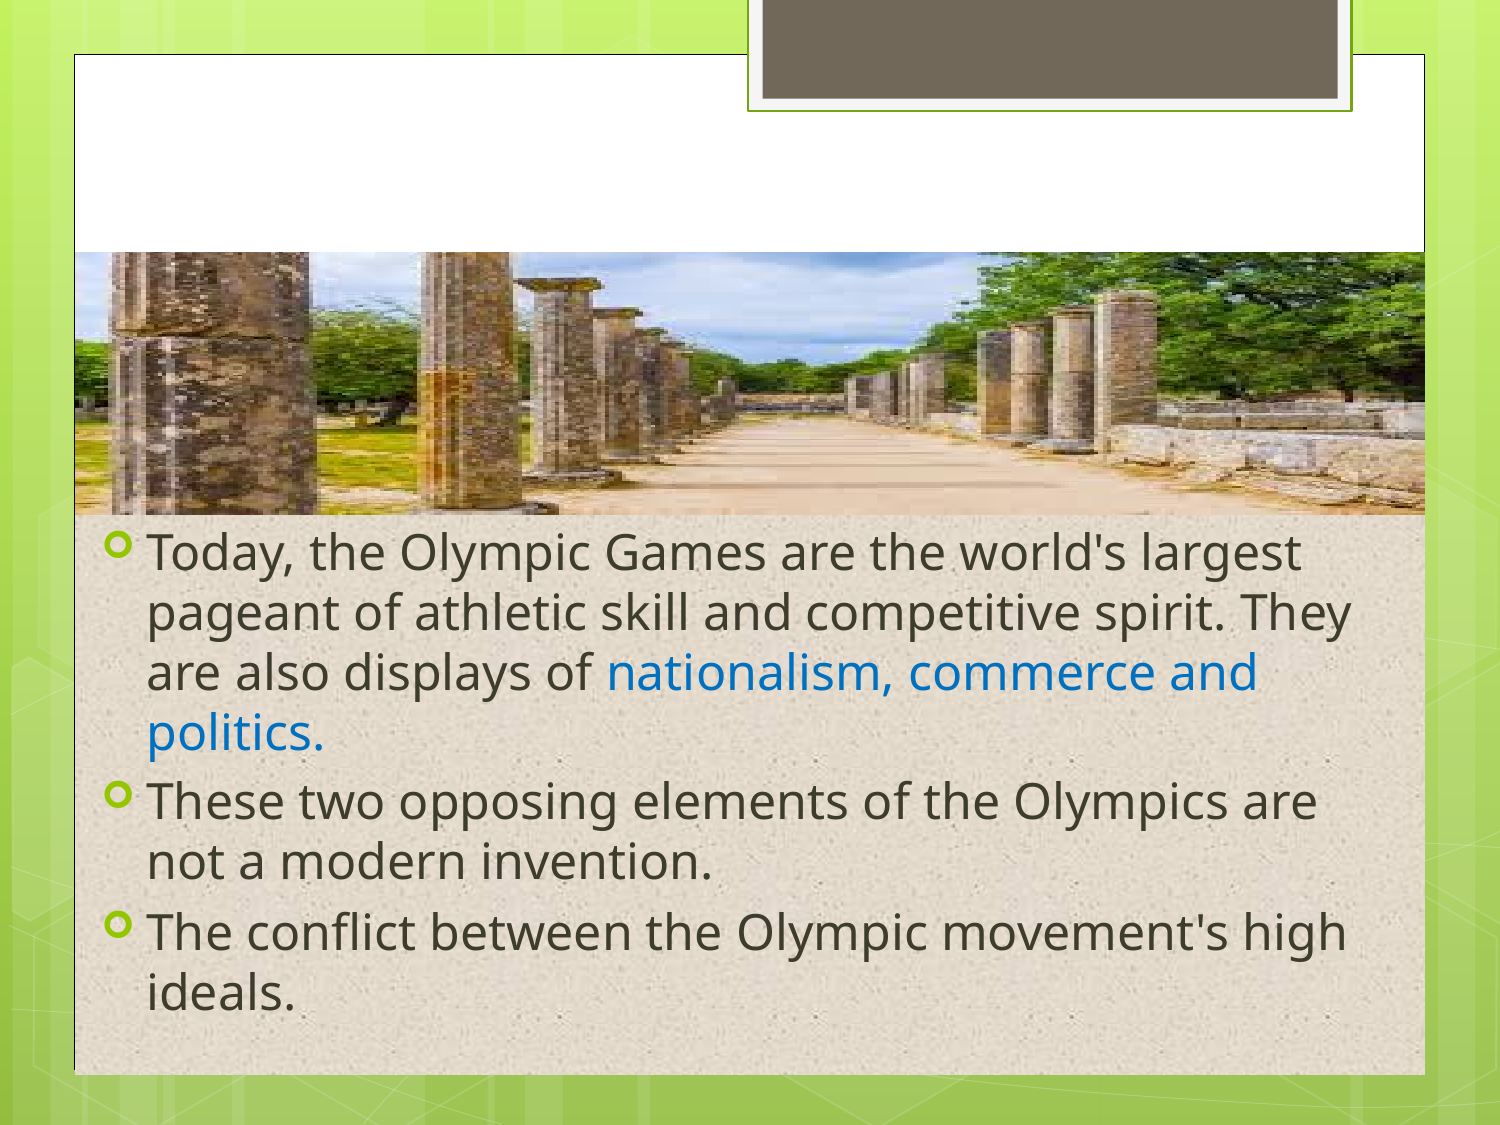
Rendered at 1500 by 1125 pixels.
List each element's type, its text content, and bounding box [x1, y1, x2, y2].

title THE CONTEXT OF THE GAMES AND THE OLYMPIC SPIRIT [87, 87, 1328, 250]
list Today, the Olympic Games are the world's largest pageant of athletic skill and competitive spirit. They are also displays of nationalism, commerce and politics. These two opposing elements of the Olympics are not a modern invention. The conflict between the Olympic movement's high ideals. [75, 523, 1425, 1075]
picture [74, 252, 1426, 516]
